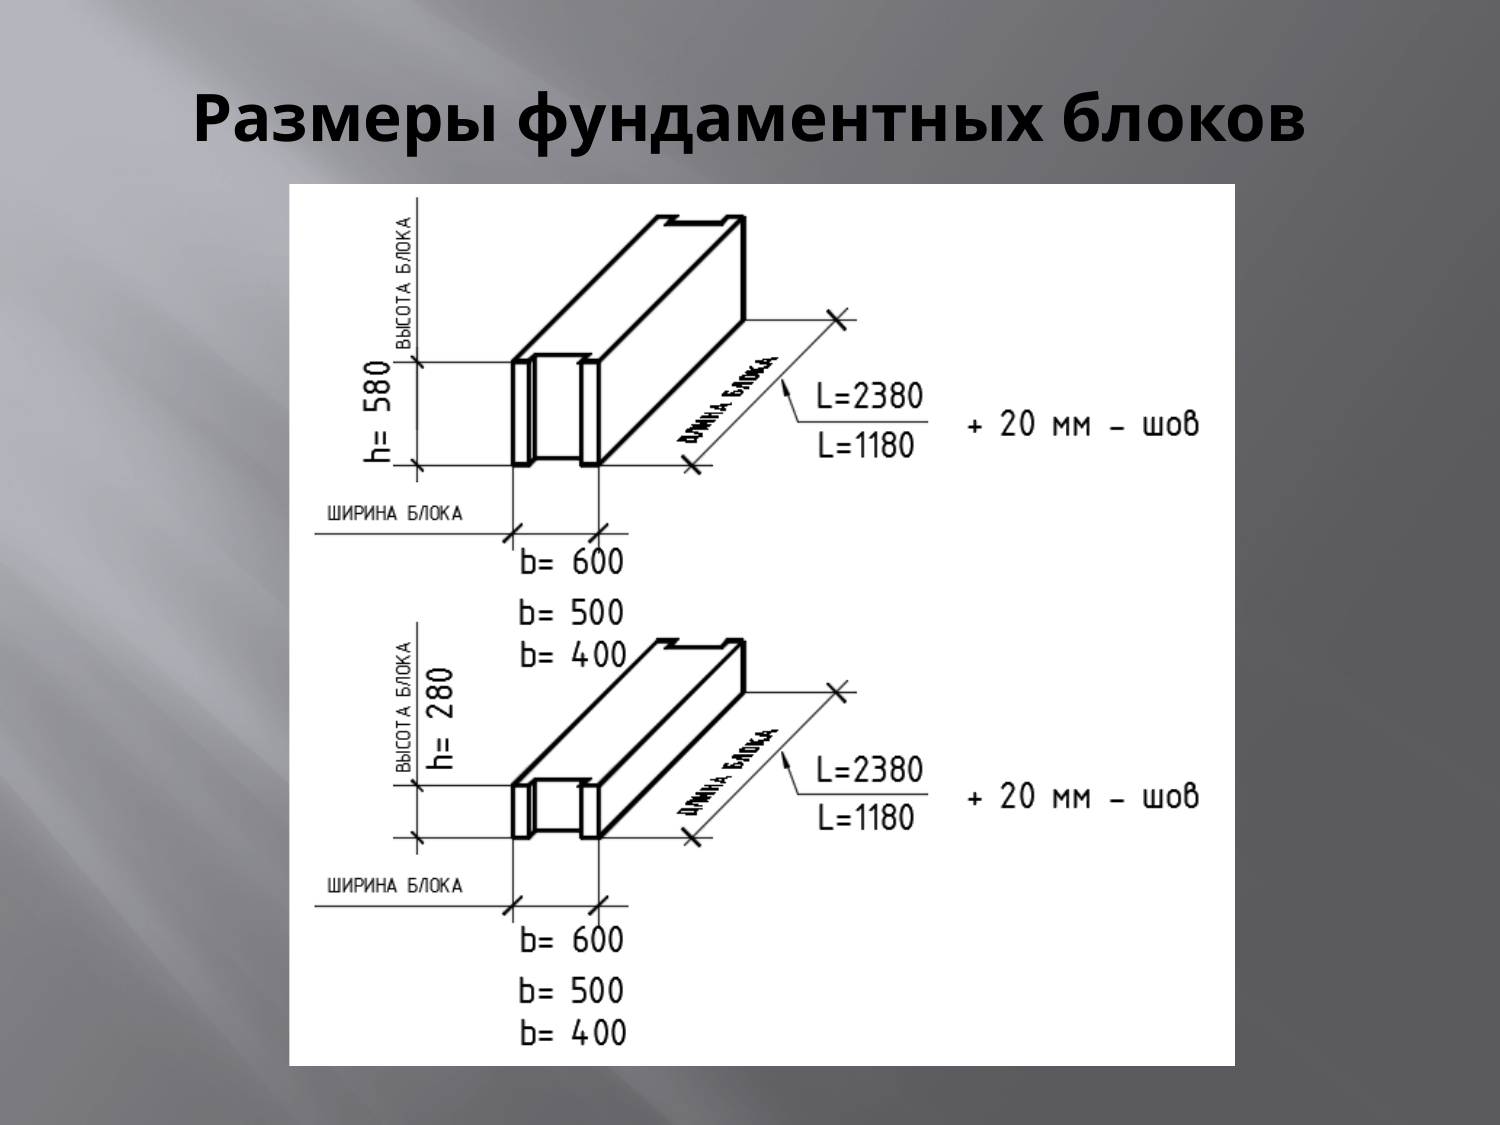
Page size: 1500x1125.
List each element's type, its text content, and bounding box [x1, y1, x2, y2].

title Размеры фундаментных блоков [75, 45, 1425, 185]
picture [289, 184, 1236, 1066]
